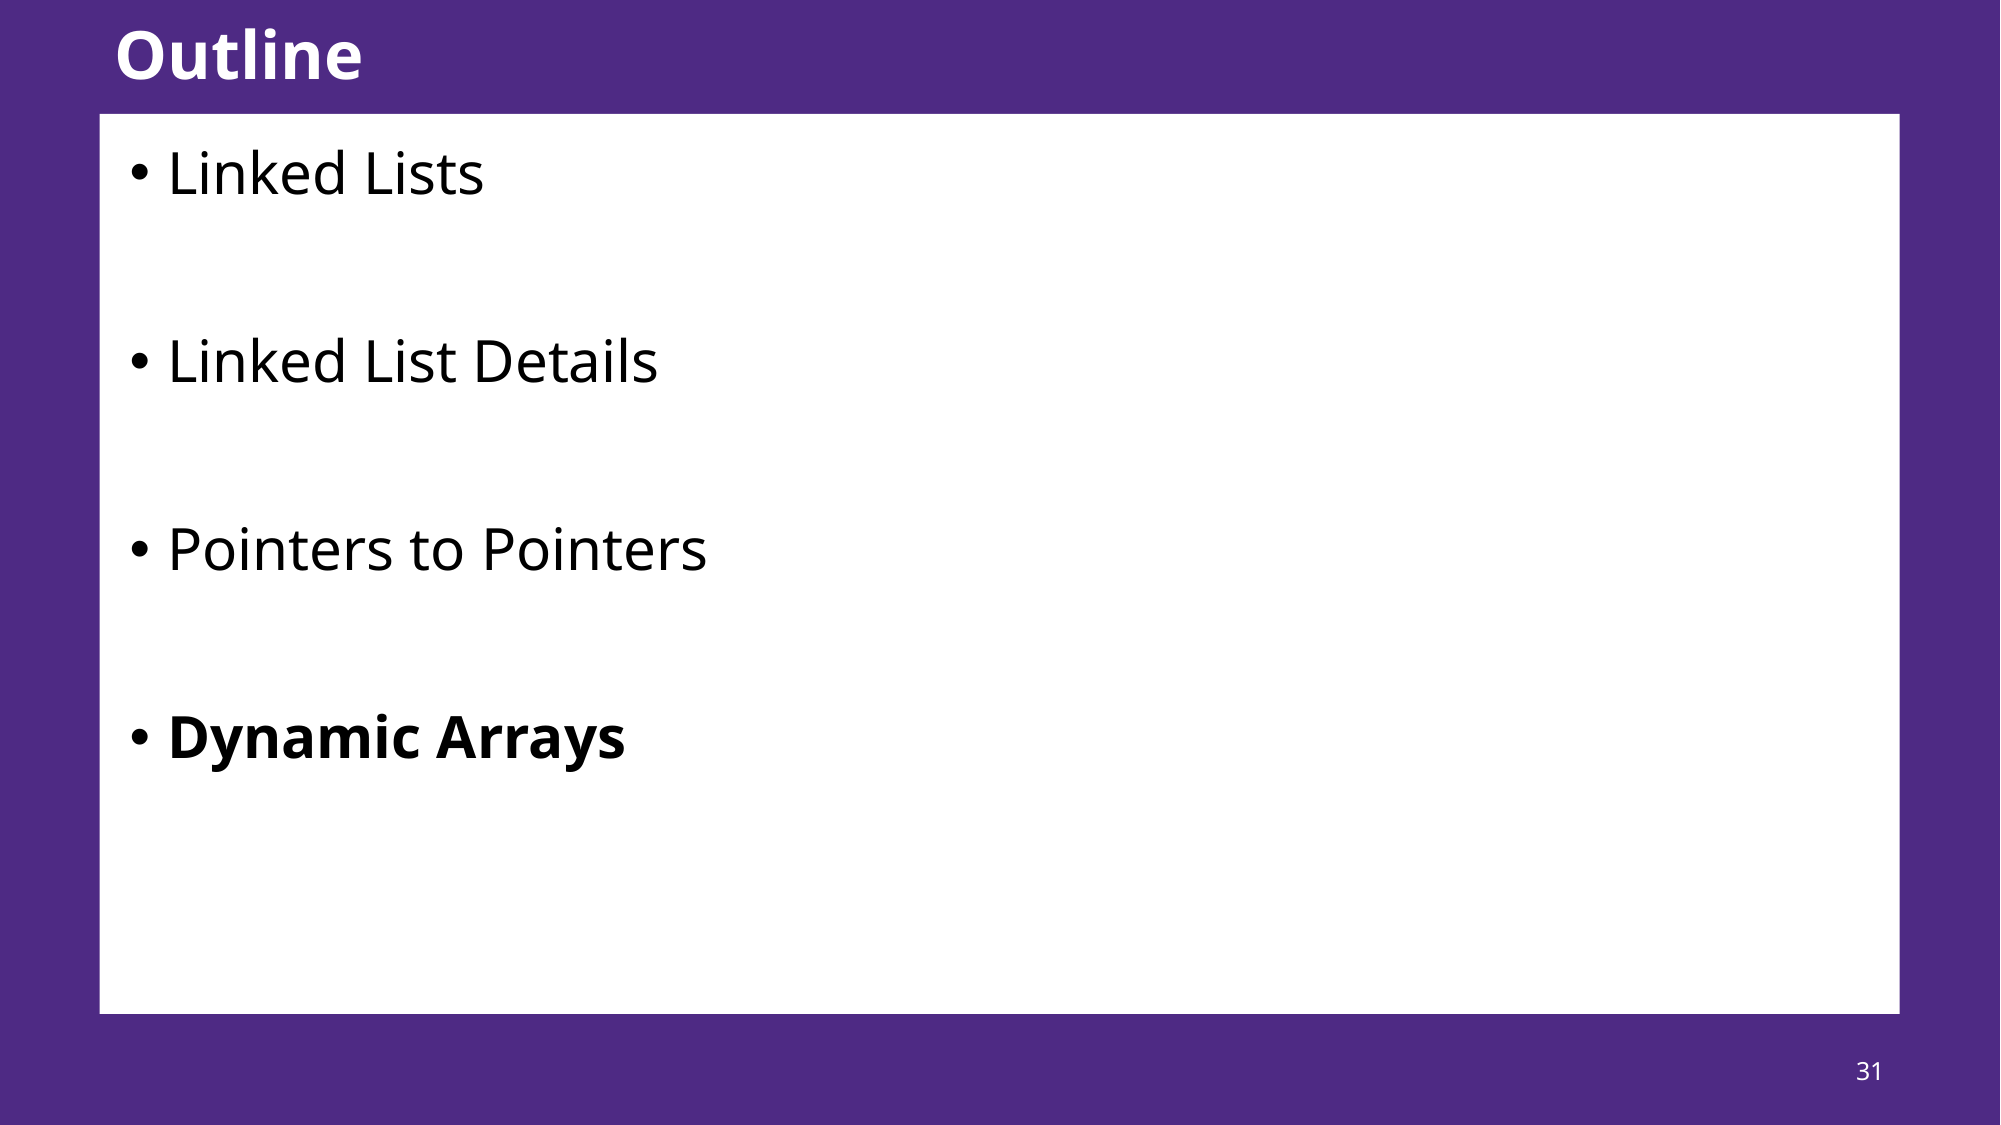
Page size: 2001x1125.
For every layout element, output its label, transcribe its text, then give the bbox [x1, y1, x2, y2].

slide_number 31 [1749, 1042, 1900, 1103]
list Linked Lists Linked List Details Pointers to Pointers Dynamic Arrays [99, 114, 1900, 1014]
title Outline [99, 1, 1900, 114]
